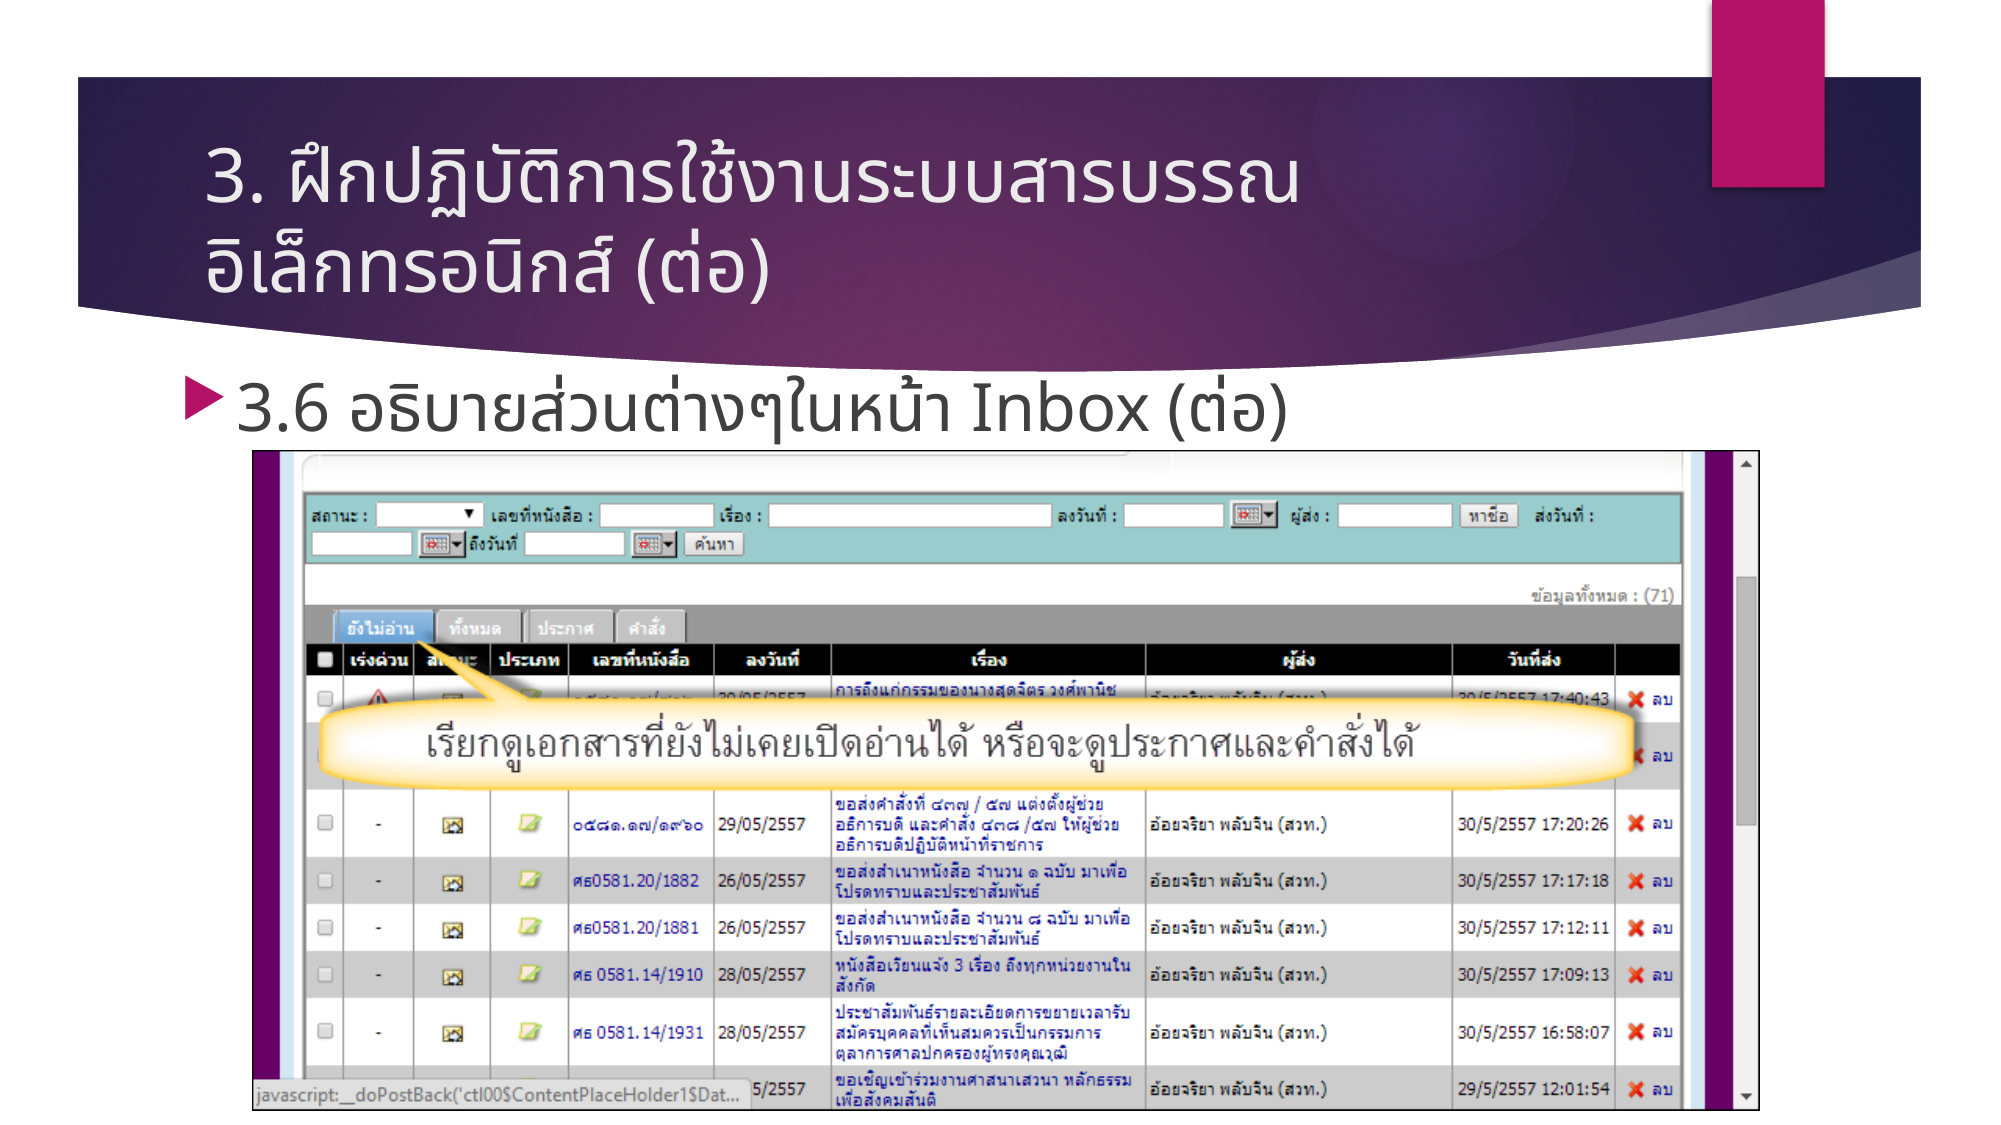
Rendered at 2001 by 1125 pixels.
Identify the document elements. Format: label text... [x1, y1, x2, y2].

picture [252, 450, 1760, 1111]
title 3. ฝึกปฏิบัติการใช้งานระบบสารบรรณอิเล็กทรอนิกส์ (ต่อ) [189, 159, 1627, 276]
list 3.6 อธิบายส่วนต่างๆในหน้า Inbox (ต่อ) [165, 357, 1892, 1014]
